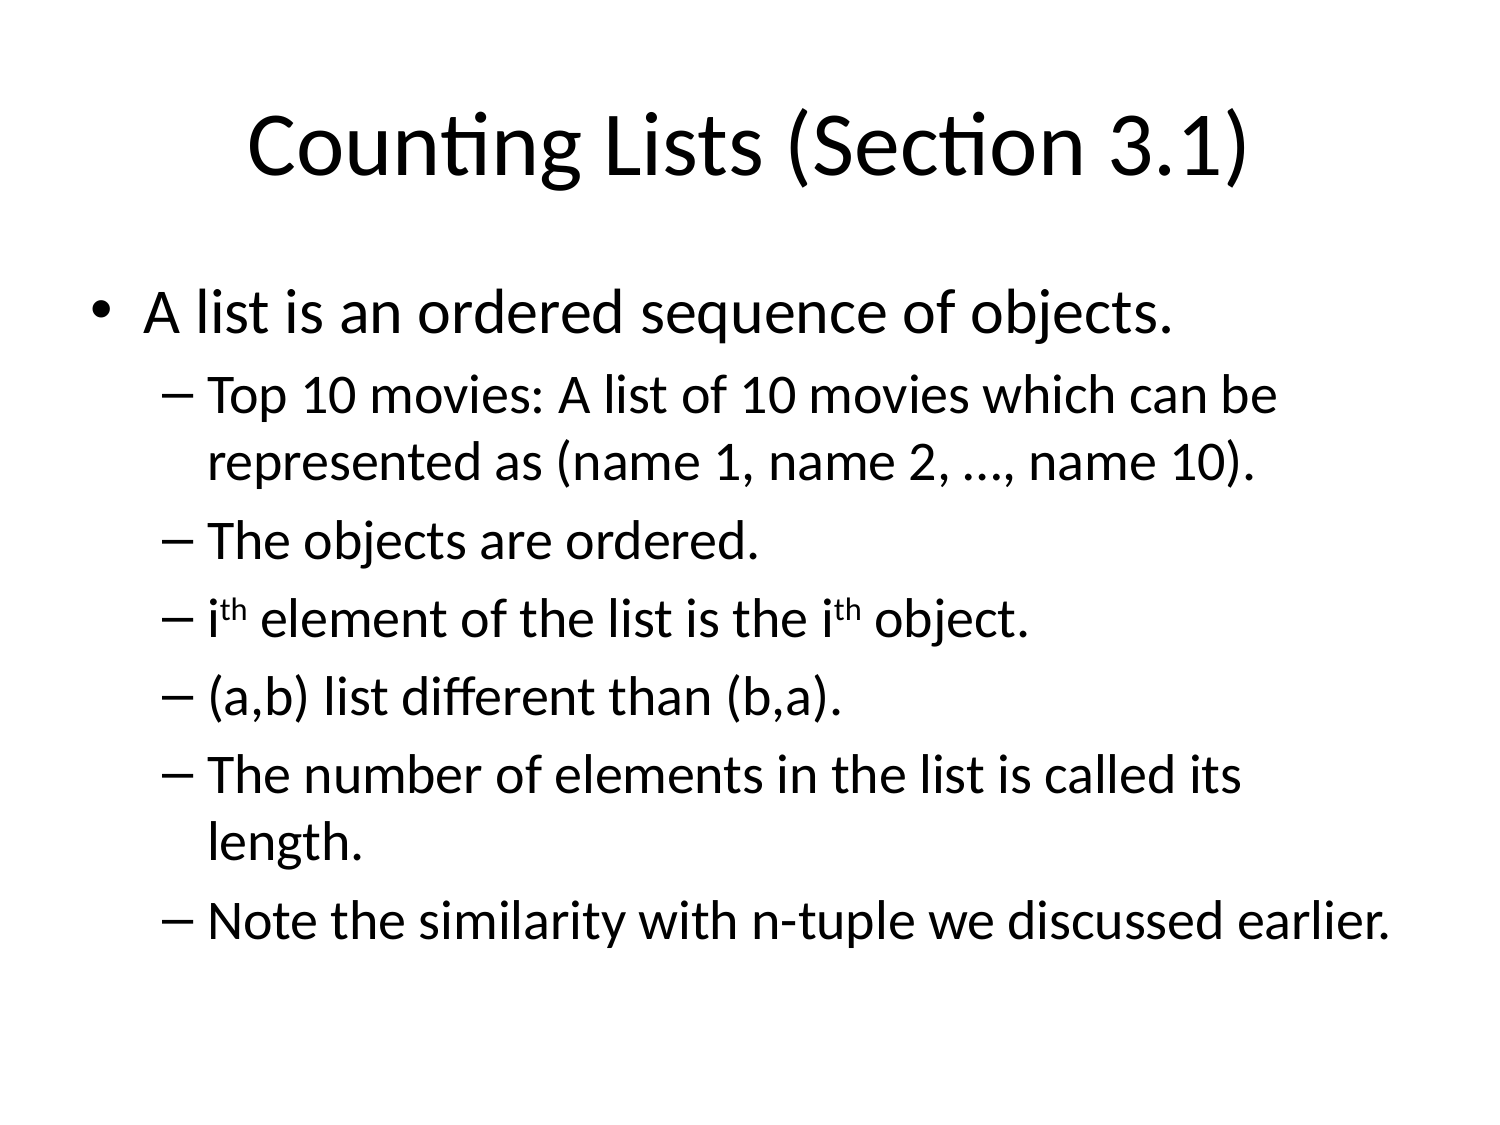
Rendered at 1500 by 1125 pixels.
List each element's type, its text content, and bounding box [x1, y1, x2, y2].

title Counting Lists (Section 3.1) [75, 45, 1425, 233]
list A list is an ordered sequence of objects. Top 10 movies: A list of 10 movies which can be represented as (name 1, name 2, …, name 10). The objects are ordered. ith element of the list is the ith object. (a,b) list different than (b,a). The number of elements in the list is called its length. Note the similarity with n-tuple we discussed earlier. [75, 262, 1425, 1005]
